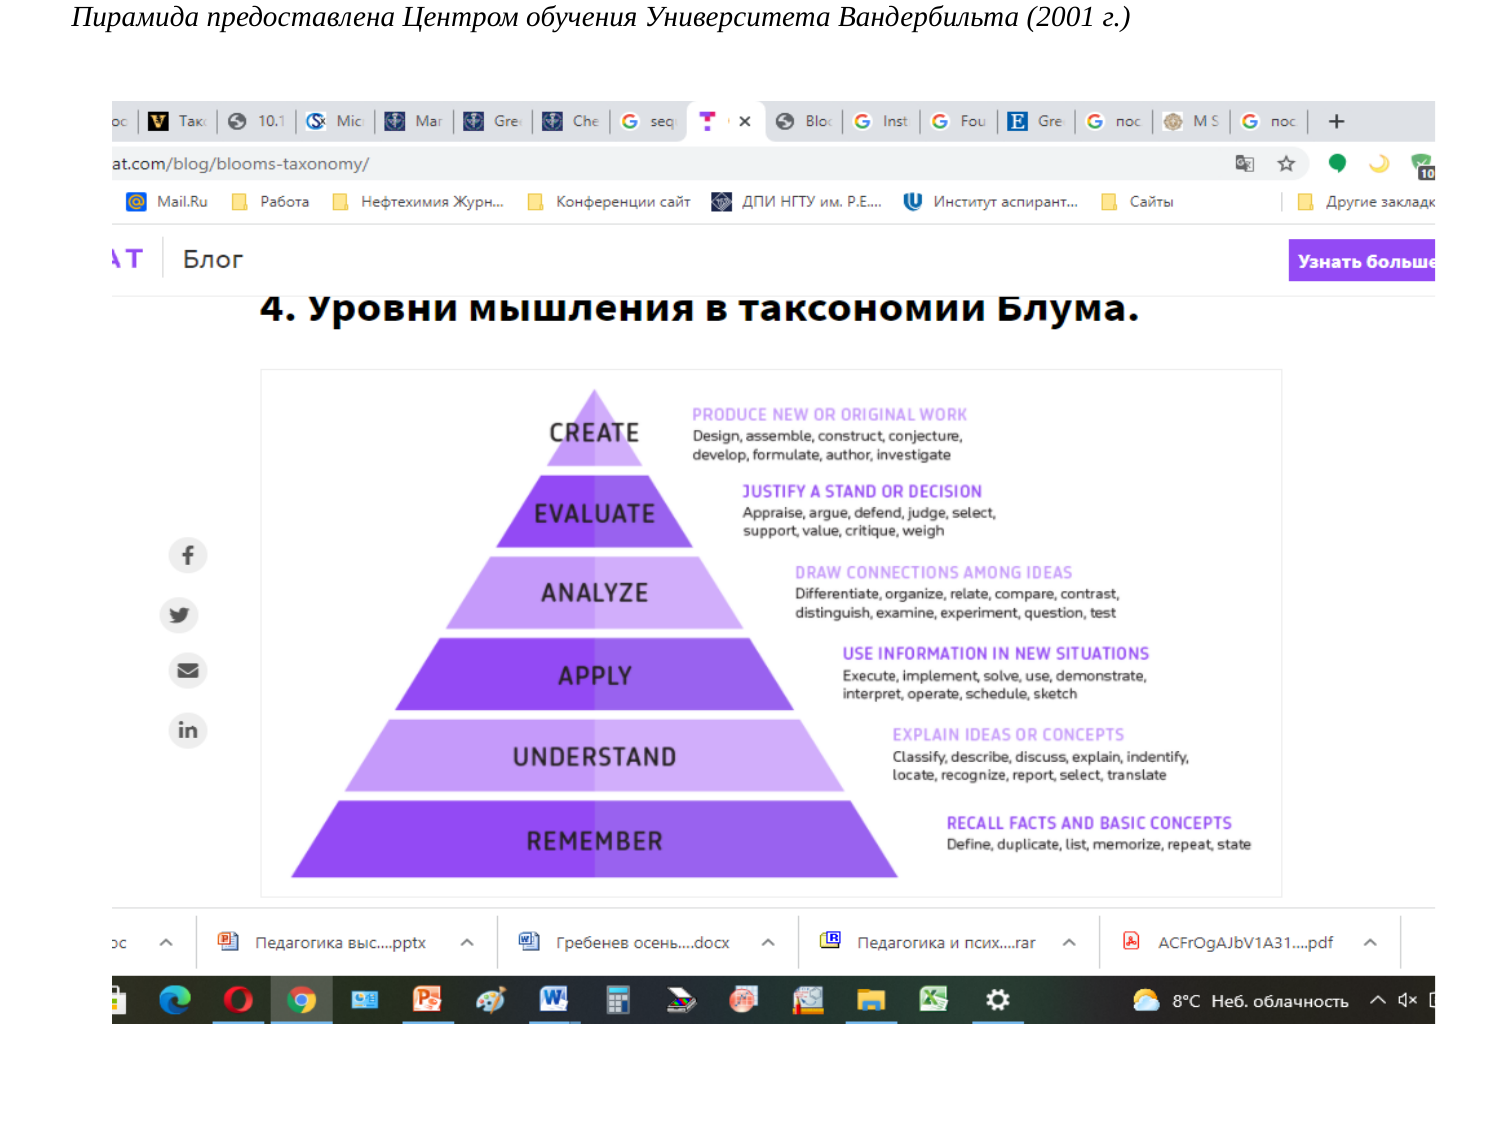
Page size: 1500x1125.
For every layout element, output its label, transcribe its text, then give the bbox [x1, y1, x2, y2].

picture [111, 101, 1436, 1024]
text_box Пирамида предоставлена Центром обучения Университета Вандербильта (2001 г.) [56, 0, 1147, 85]
